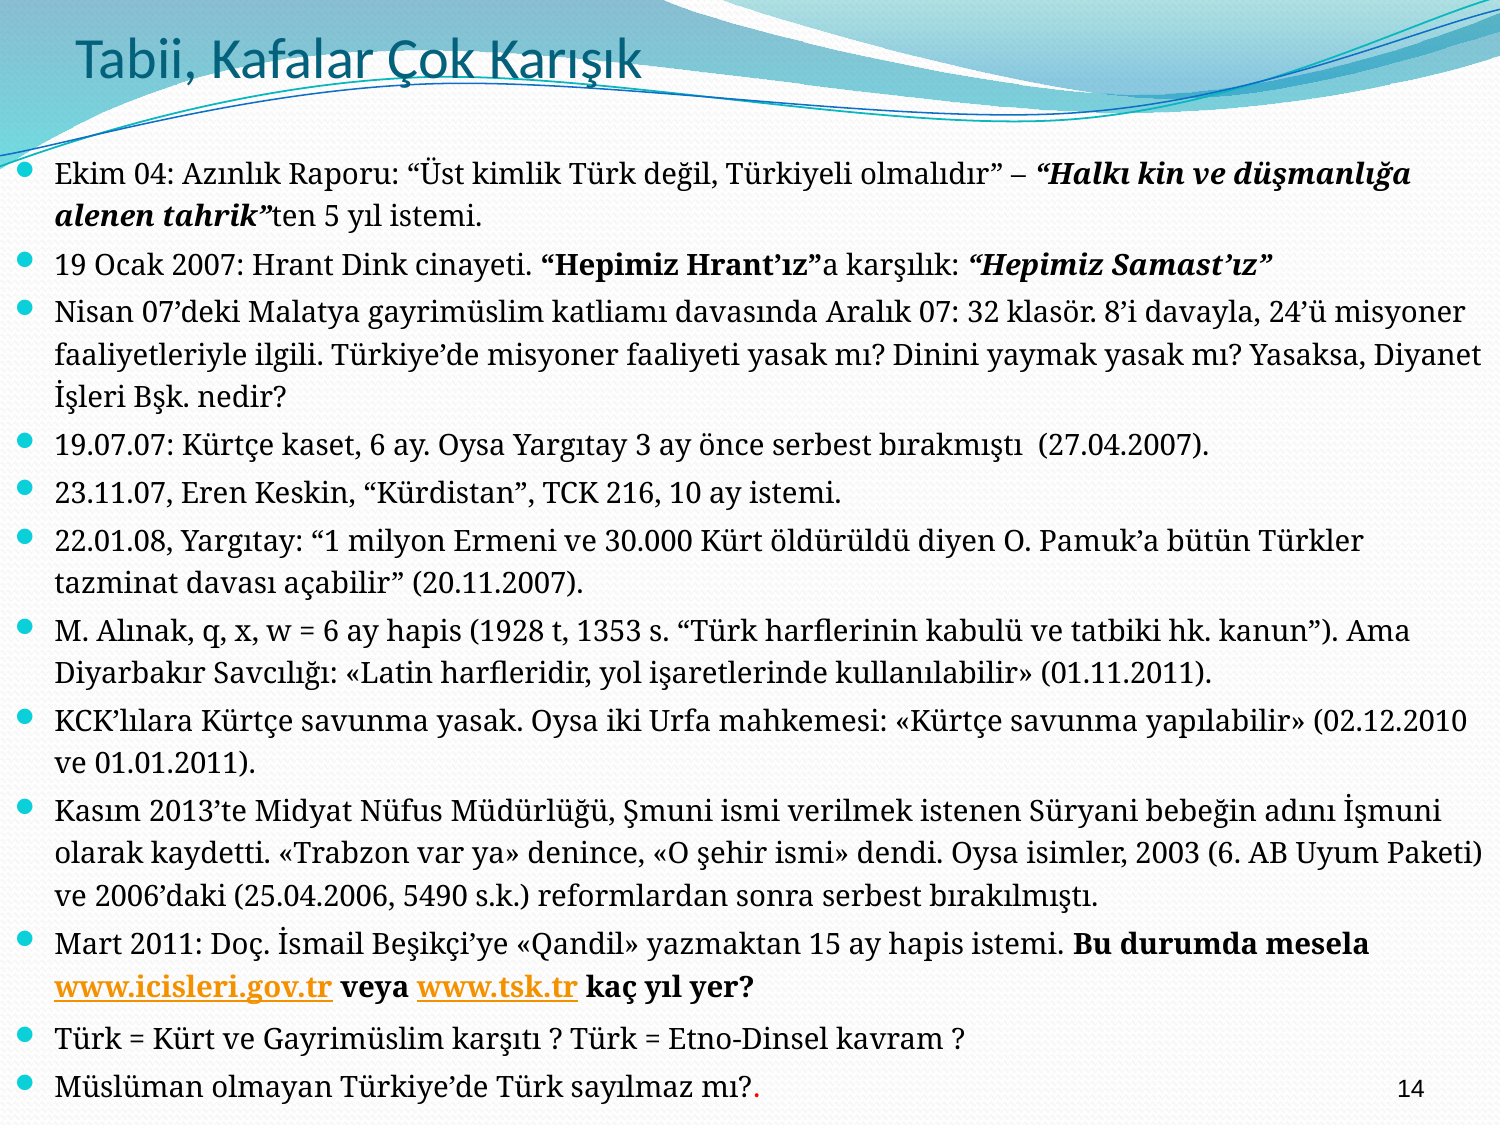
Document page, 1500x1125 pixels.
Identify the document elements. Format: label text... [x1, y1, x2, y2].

list Ekim 04: Azınlık Raporu: “Üst kimlik Türk değil, Türkiyeli olmalıdır” – “Halkı kin ve düşmanlığa alenen tahrik”ten 5 yıl istemi. 19 Ocak 2007: Hrant Dink cinayeti. “Hepimiz Hrant’ız”a karşılık: “Hepimiz Samast’ız” Nisan 07’deki Malatya gayrimüslim katliamı davasında Aralık 07: 32 klasör. 8’i davayla, 24’ü misyoner faaliyetleriyle ilgili. Türkiye’de misyoner faaliyeti yasak mı? Dinini yaymak yasak mı? Yasaksa, Diyanet İşleri Bşk. nedir? 19.07.07: Kürtçe kaset, 6 ay. Oysa Yargıtay 3 ay önce serbest bırakmıştı (27.04.2007). 23.11.07, Eren Keskin, “Kürdistan”, TCK 216, 10 ay istemi. 22.01.08, Yargıtay: “1 milyon Ermeni ve 30.000 Kürt öldürüldü diyen O. Pamuk’a bütün Türkler tazminat davası açabilir” (20.11.2007). M. Alınak, q, x, w = 6 ay hapis (1928 t, 1353 s. “Türk harflerinin kabulü ve tatbiki hk. kanun”). Ama Diyarbakır Savcılığı: «Latin harfleridir, yol işaretlerinde kullanılabilir» (01.11.2011). KCK’lılara Kürtçe savunma yasak. Oysa iki Urfa mahkemesi: «Kürtçe savunma yapılabilir» (02.12.2010 ve 01.01.2011). Kasım 2013’te Midyat Nüfus Müdürlüğü, Şmuni ismi verilmek istenen Süryani bebeğin adını İşmuni olarak kaydetti. «Trabzon var ya» denince, «O şehir ismi» dendi. Oysa isimler, 2003 (6. AB Uyum Paketi) ve 2006’daki (25.04.2006, 5490 s.k.) reformlardan sonra serbest bırakılmıştı. Mart 2011: Doç. İsmail Beşikçi’ye «Qandil» yazmaktan 15 ay hapis istemi. Bu durumda mesela www.icisleri.gov.tr veya www.tsk.tr kaç yıl yer? Türk = Kürt ve Gayrimüslim karşıtı ? Türk = Etno-Dinsel kavram ? Müslüman olmayan Türkiye’de Türk sayılmaz mı?. [0, 125, 1500, 1125]
title Tabii, Kafalar Çok Karışık [75, 7, 1425, 90]
slide_number 14 [1299, 1042, 1425, 1103]
